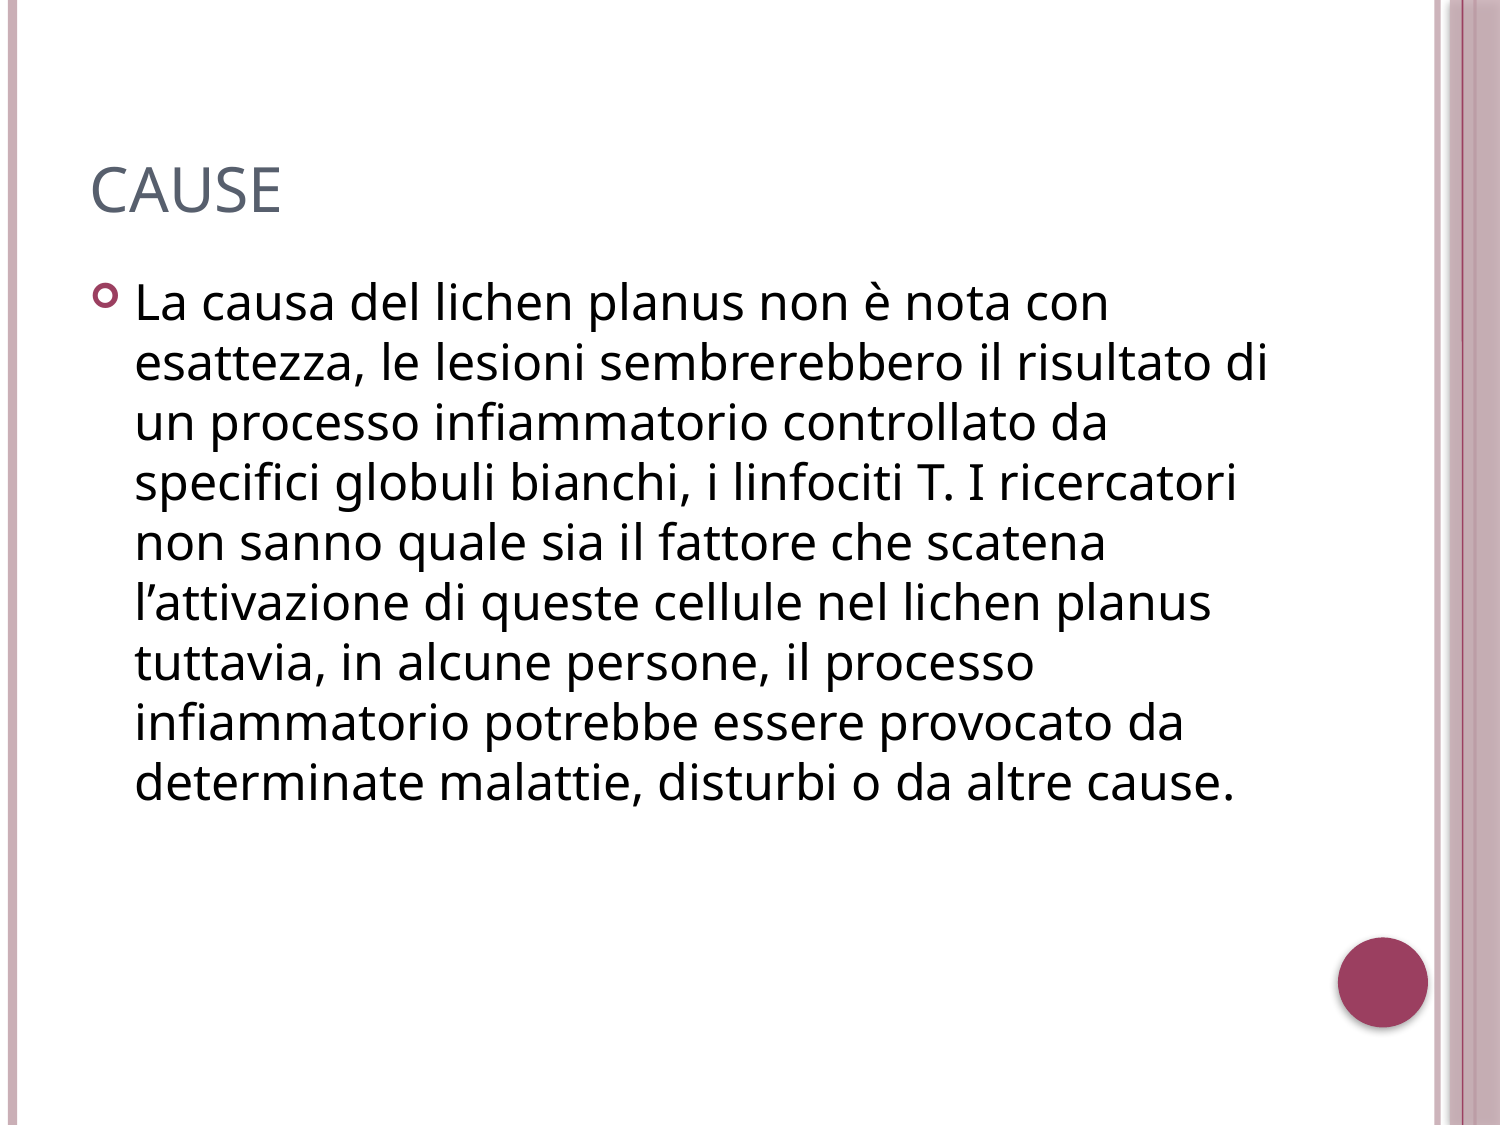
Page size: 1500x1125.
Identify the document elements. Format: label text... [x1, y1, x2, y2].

title cause [75, 45, 1300, 233]
list La causa del lichen planus non è nota con esattezza, le lesioni sembrerebbero il risultato di un processo infiammatorio controllato da specifici globuli bianchi, i linfociti T. I ricercatori non sanno quale sia il fattore che scatena l’attivazione di queste cellule nel lichen planus tuttavia, in alcune persone, il processo infiammatorio potrebbe essere provocato da determinate malattie, disturbi o da altre cause. [75, 262, 1300, 1062]
